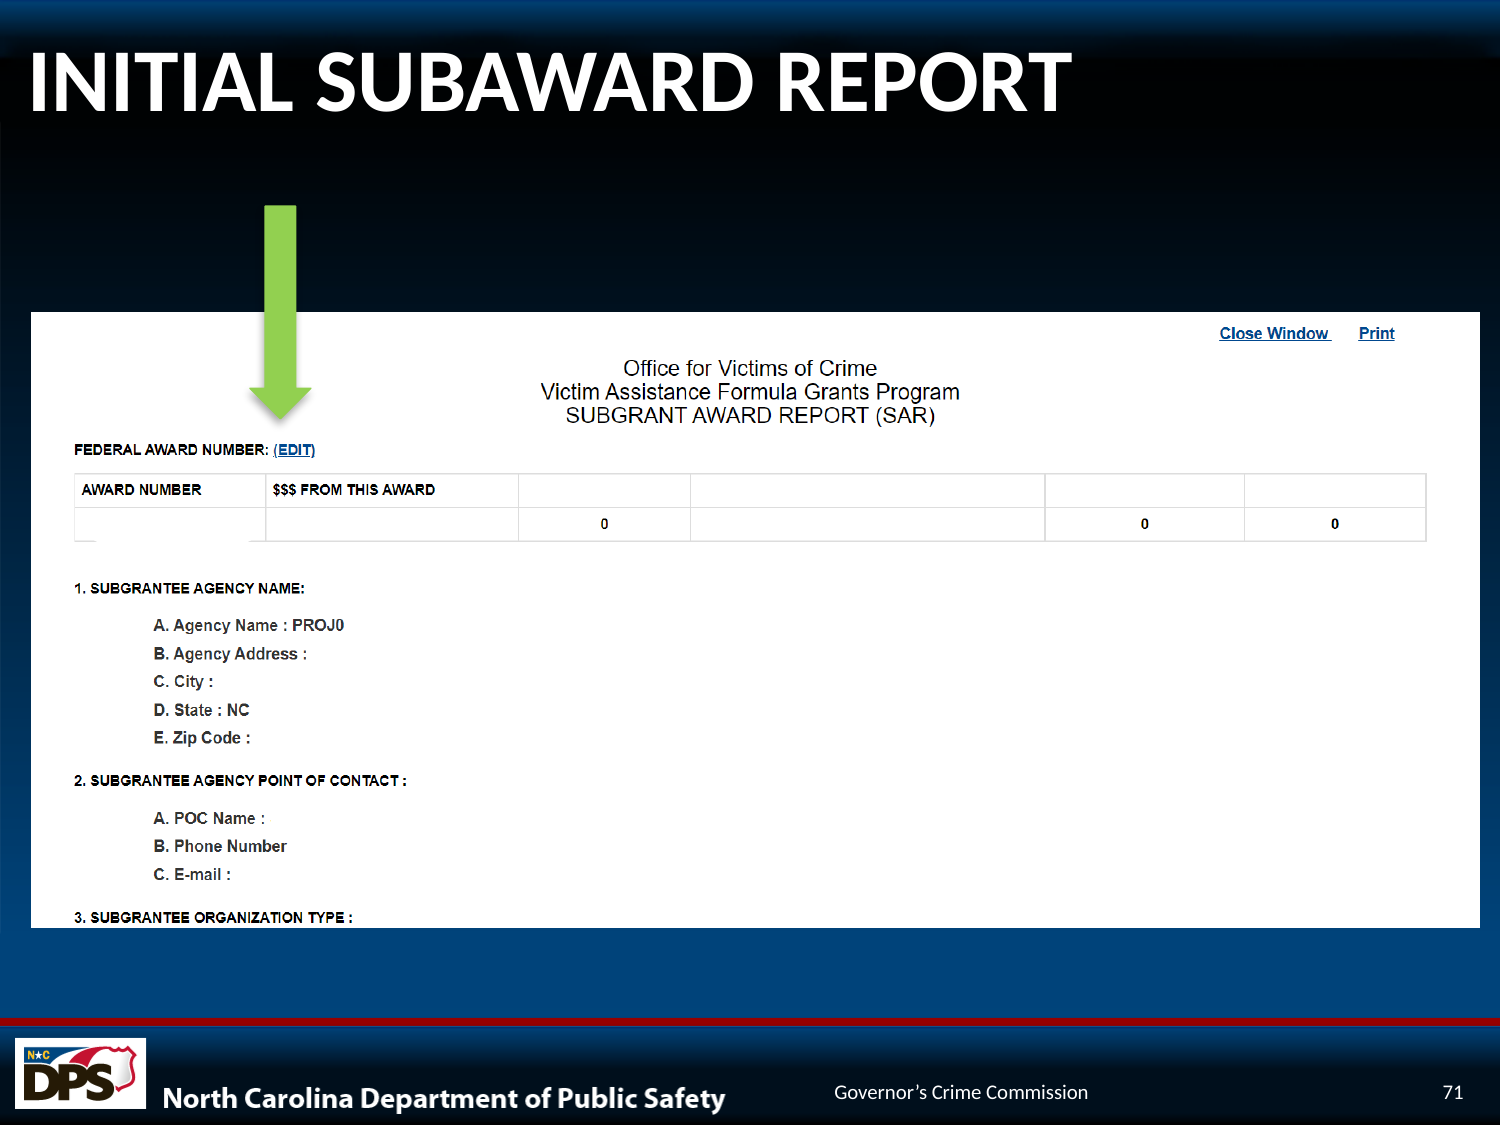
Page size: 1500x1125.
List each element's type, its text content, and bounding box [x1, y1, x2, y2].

title INITIAL SUBAWARD REPORT [12, 13, 1463, 138]
footer Governor’s Crime Commission [717, 1051, 1104, 1112]
slide_number 71 [1418, 1051, 1479, 1112]
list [30, 312, 1480, 928]
picture [0, 0, 1500, 1125]
text_box [264, 205, 297, 312]
